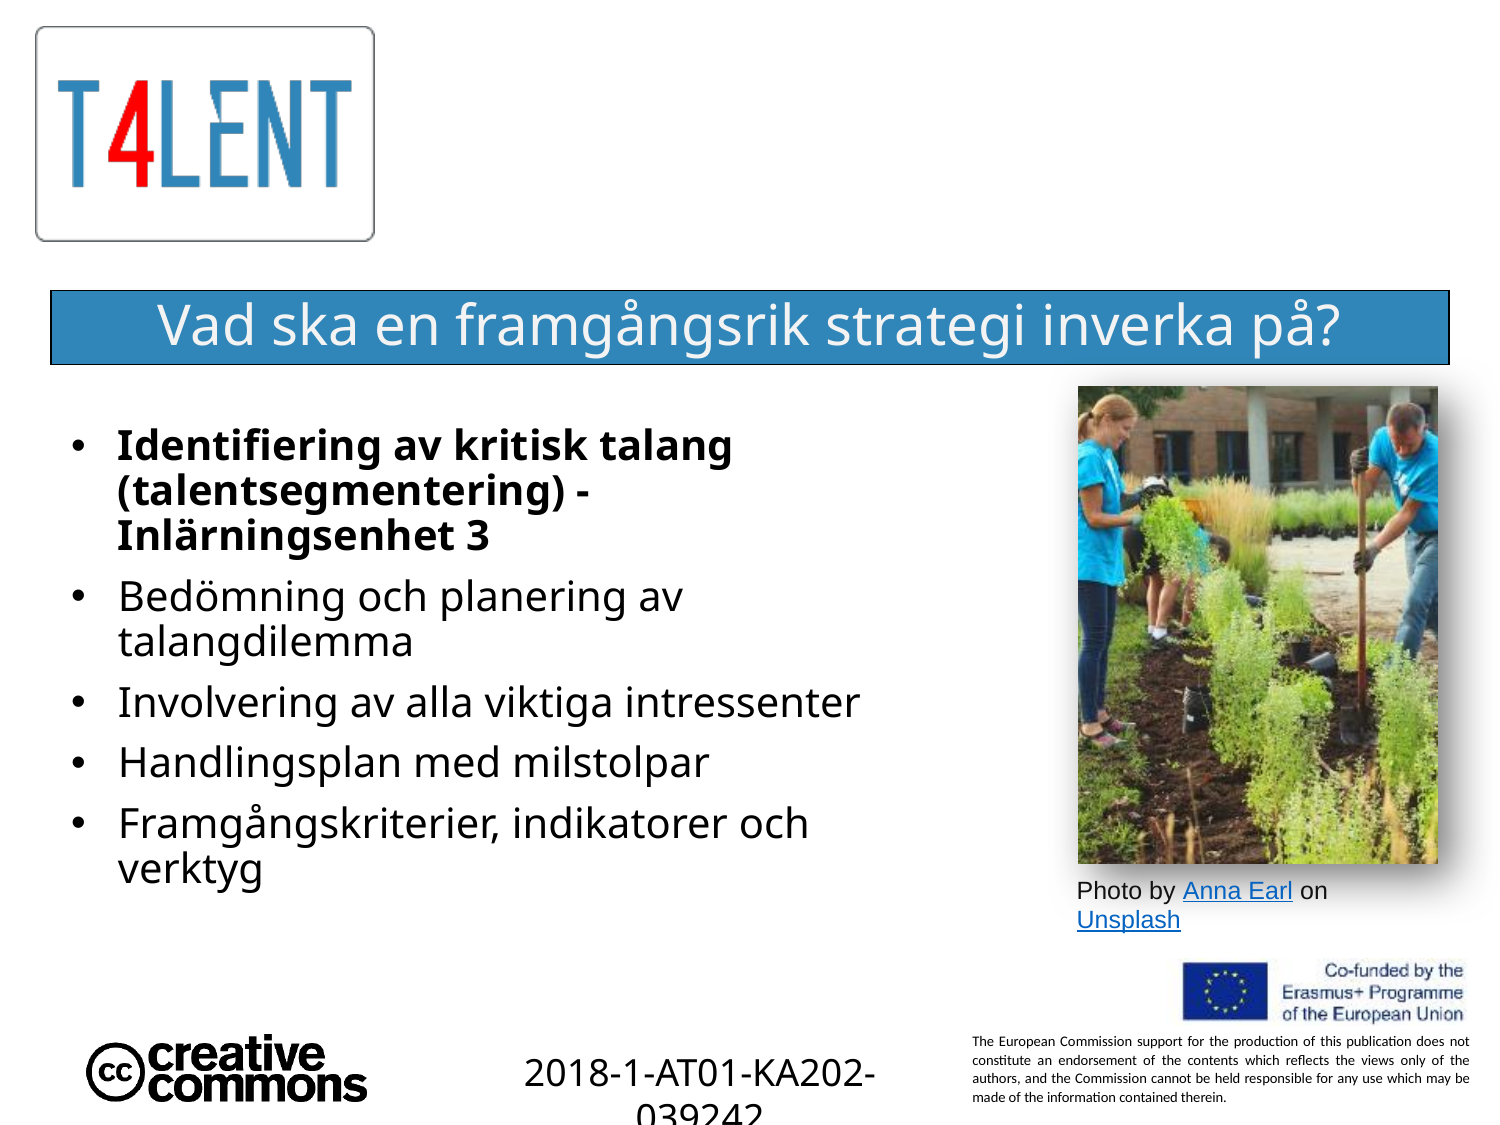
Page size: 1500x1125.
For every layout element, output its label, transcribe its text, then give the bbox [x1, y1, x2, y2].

picture [1166, 958, 1478, 1026]
subtitle Identifiering av kritisk talang (talentsegmentering) - Inlärningsenhet 3 Bedömning och planering av talangdilemma Involvering av alla viktiga intressenter Handlingsplan med milstolpar Framgångskriterier, indikatorer och verktyg [56, 409, 918, 890]
picture [35, 26, 375, 242]
title Vad ska en framgångsrik strategi inverka på? [51, 290, 1449, 365]
picture [85, 1034, 367, 1102]
text_box 2018-1-AT01-KA202-039242 [454, 1040, 946, 1102]
picture [1078, 552, 1082, 563]
picture [1078, 385, 1438, 864]
picture [1078, 460, 1086, 474]
text_box Photo by Anna Earl on Unsplash [1061, 866, 1455, 912]
